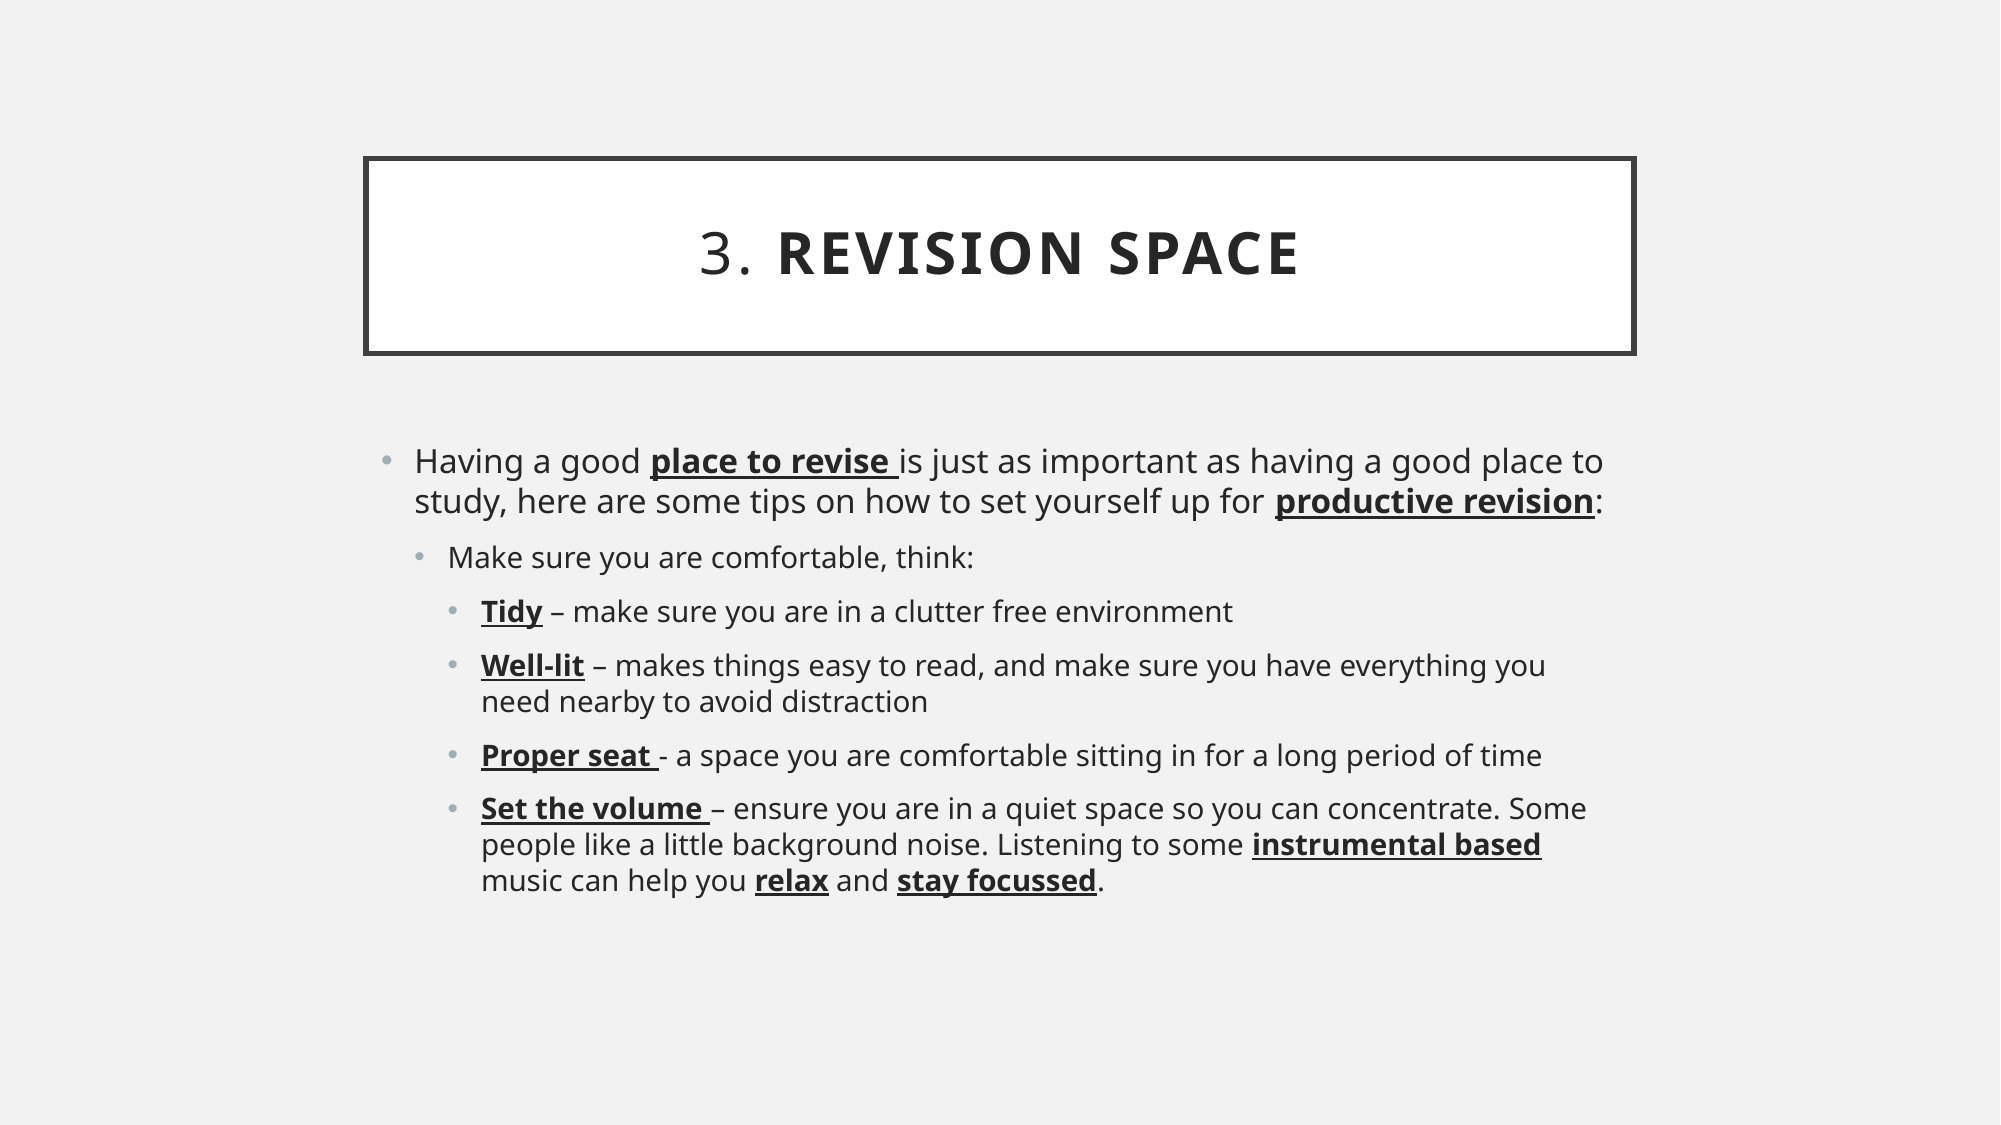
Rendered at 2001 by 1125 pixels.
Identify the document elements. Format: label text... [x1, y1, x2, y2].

title 3. Revision Space [363, 156, 1637, 356]
list Having a good place to revise is just as important as having a good place to study, here are some tips on how to set yourself up for productive revision: Make sure you are comfortable, think: Tidy – make sure you are in a clutter free environment Well-lit – makes things easy to read, and make sure you have everything you need nearby to avoid distraction Proper seat - a space you are comfortable sitting in for a long period of time Set the volume – ensure you are in a quiet space so you can concentrate. Some people like a little background noise. Listening to some instrumental based music can help you relax and stay focussed. [366, 432, 1634, 942]
